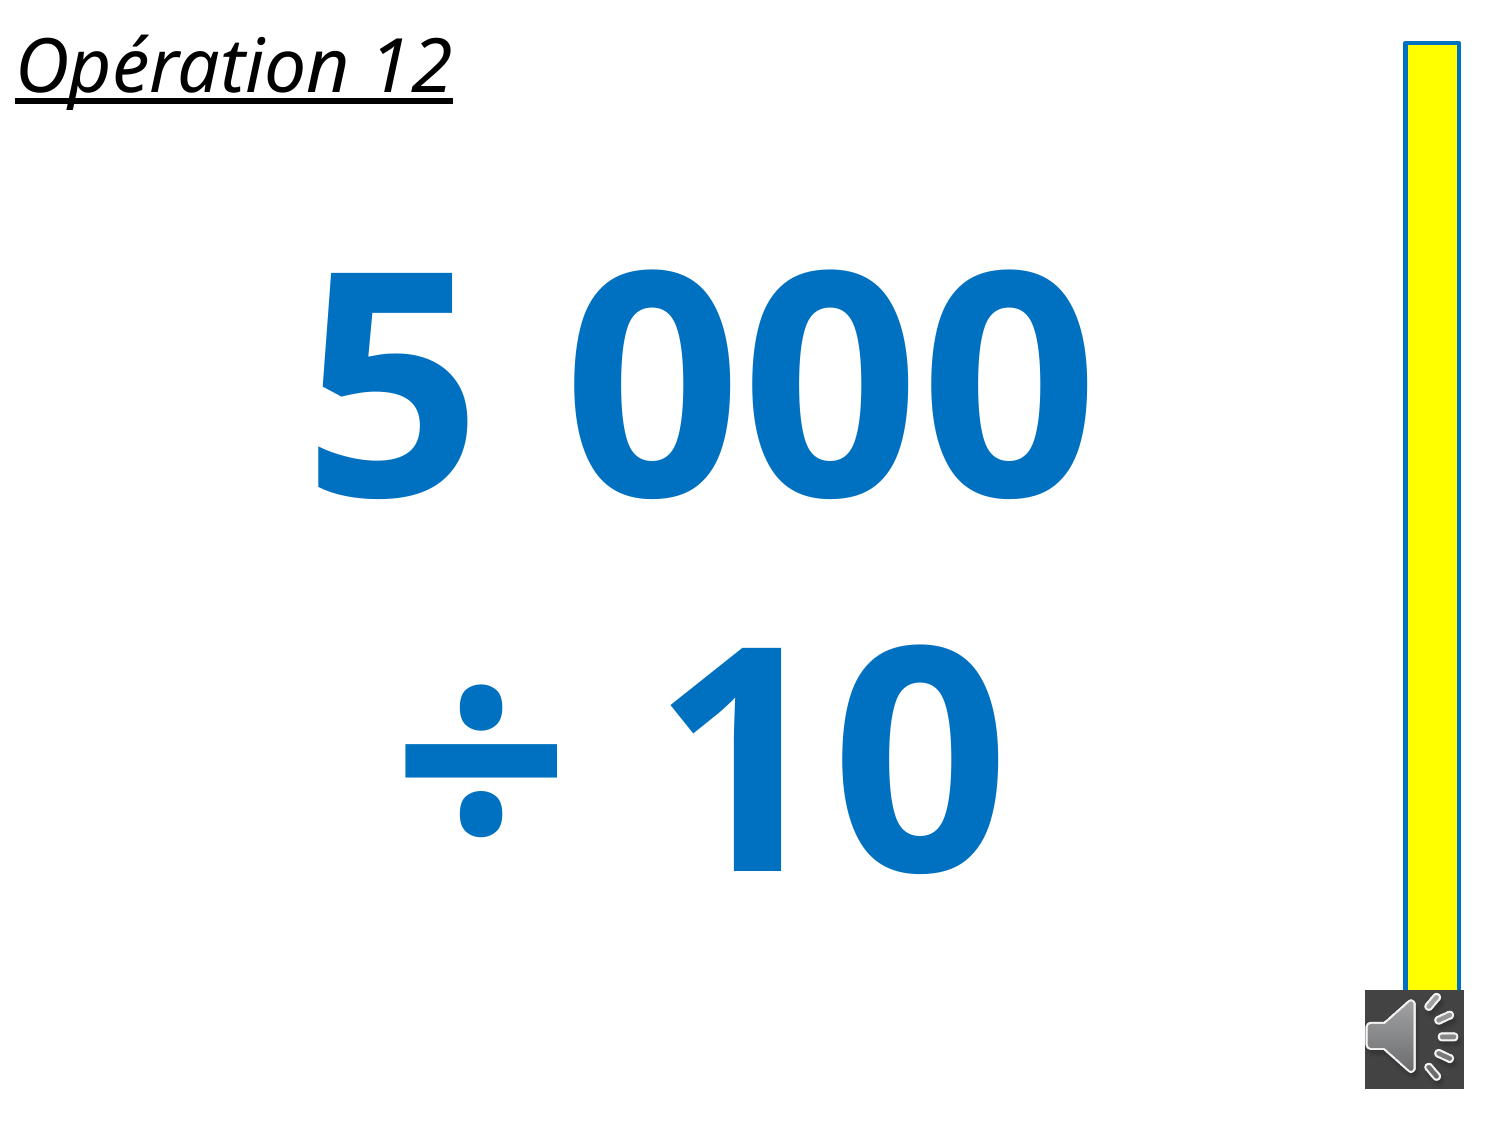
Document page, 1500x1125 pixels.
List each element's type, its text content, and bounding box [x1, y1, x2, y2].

title Opération 12 [0, 0, 502, 126]
text_box 5 000 ÷ 10 [0, 176, 1403, 941]
picture [1364, 989, 1465, 1090]
text_box [1403, 41, 1461, 987]
